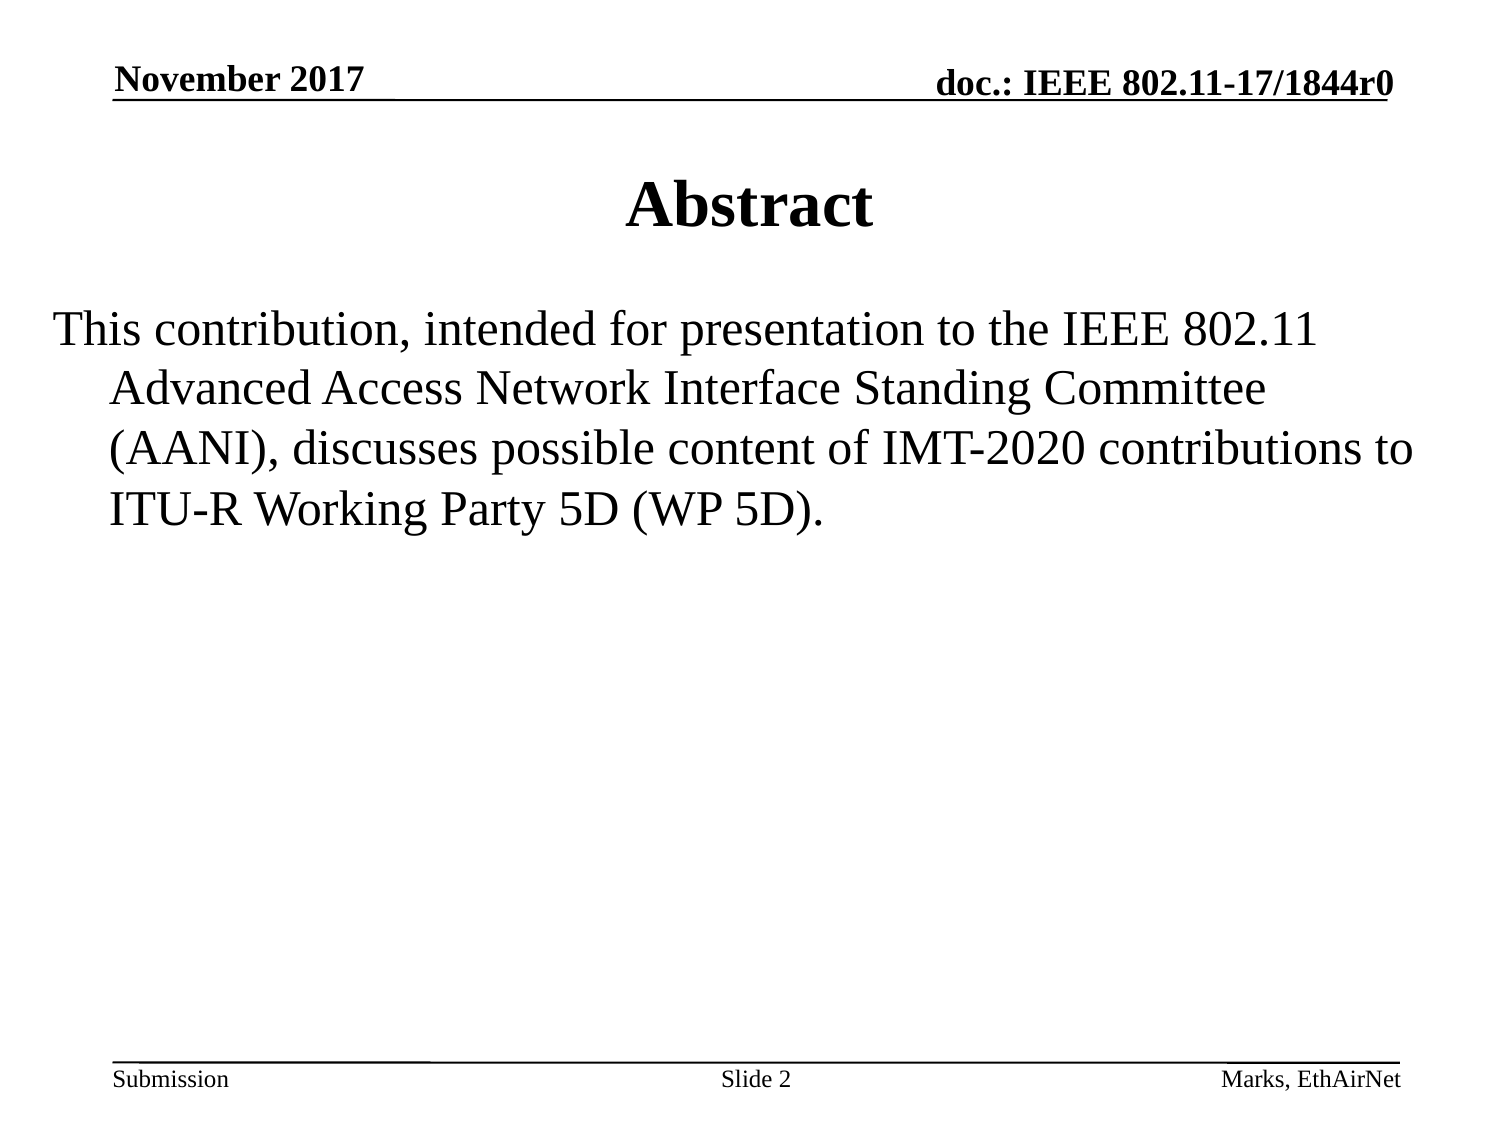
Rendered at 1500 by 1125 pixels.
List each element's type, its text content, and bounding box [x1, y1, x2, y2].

title Abstract [112, 112, 1388, 287]
slide_number Slide 2 [712, 1076, 800, 1123]
footer Marks, EthAirNet [902, 1076, 1402, 1093]
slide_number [114, 54, 540, 100]
list This contribution, intended for presentation to the IEEE 802.11 Advanced Access Network Interface Standing Committee (AANI), discusses possible content of IMT-2020 contributions to ITU-R Working Party 5D (WP 5D). [37, 287, 1463, 1076]
